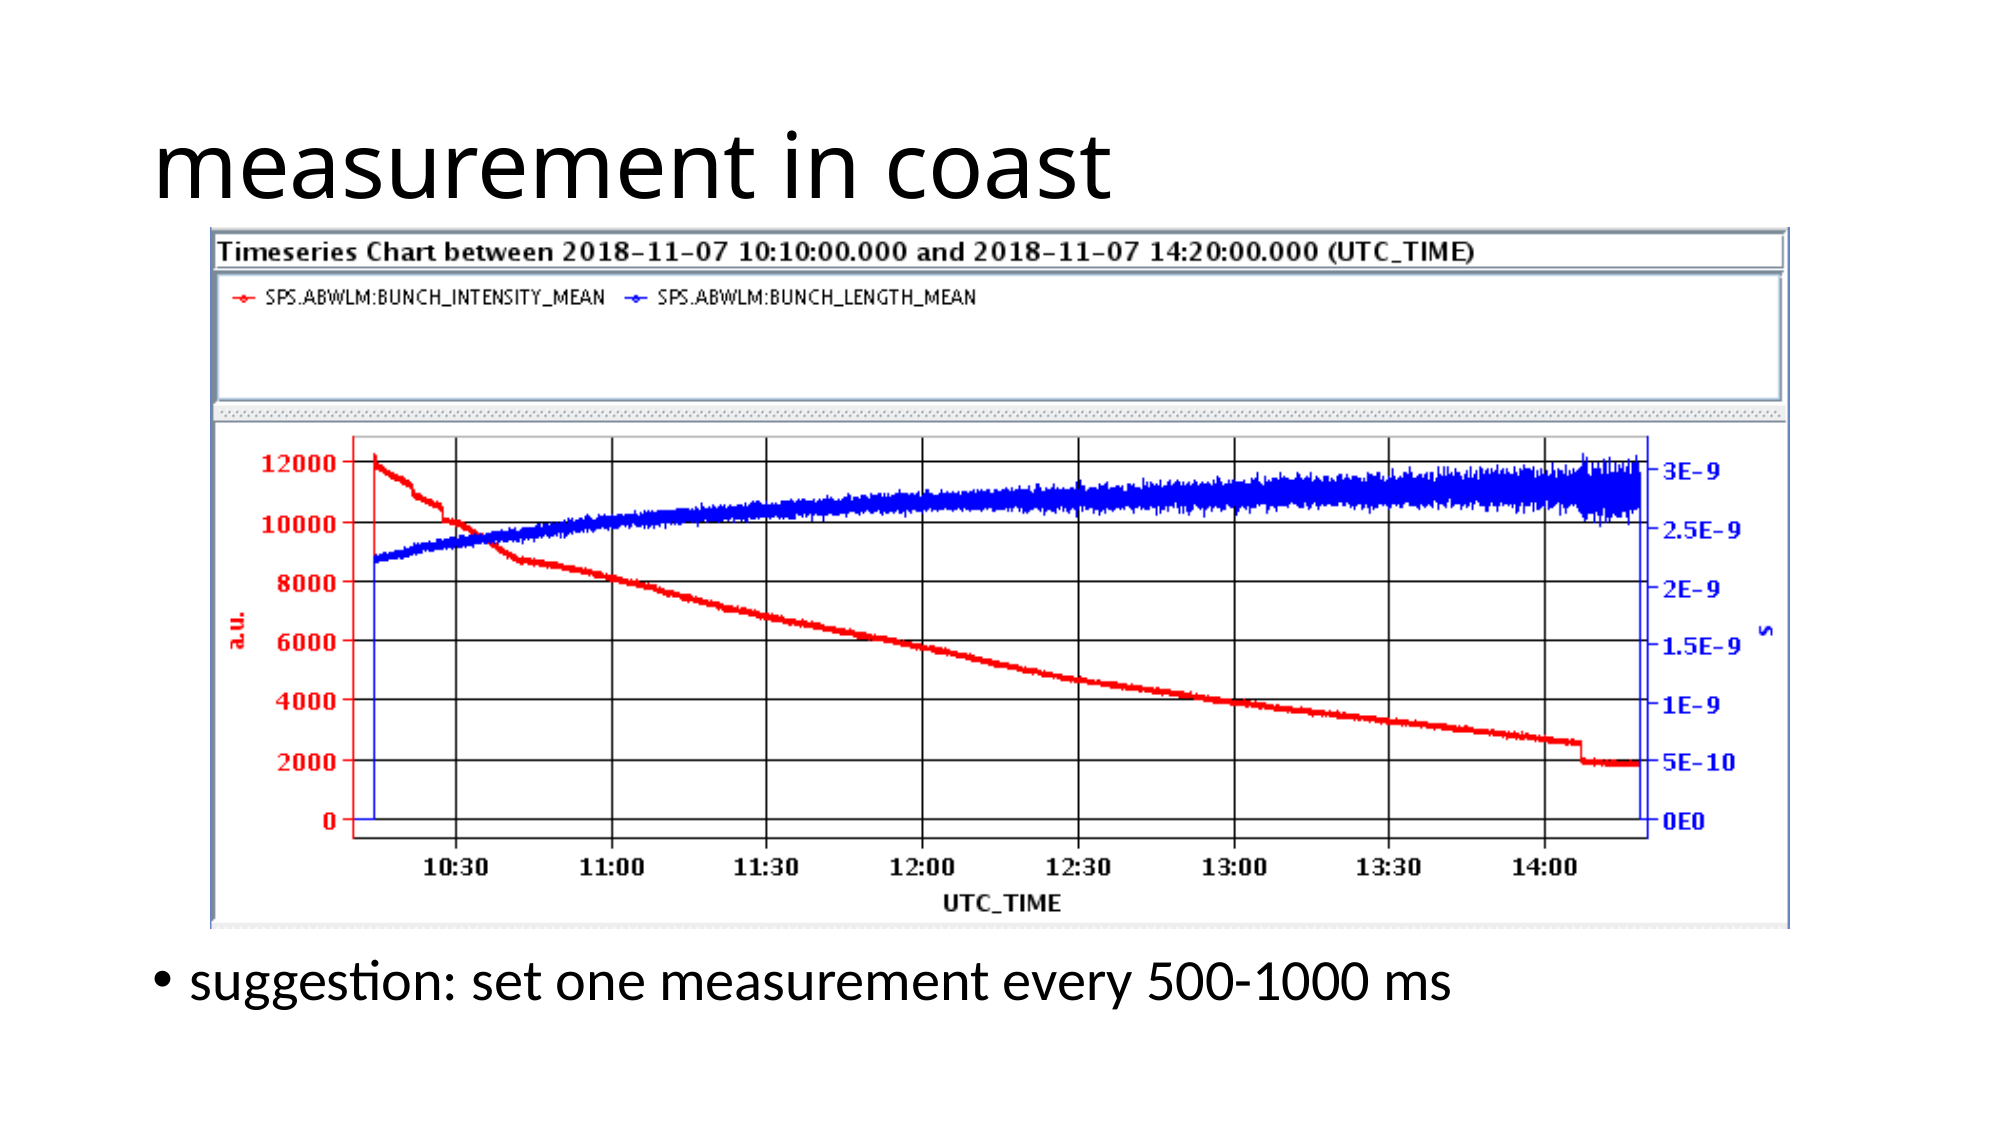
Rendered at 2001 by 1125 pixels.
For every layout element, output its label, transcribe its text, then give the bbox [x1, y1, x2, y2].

picture [210, 227, 1790, 929]
list suggestion: set one measurement every 500-1000 ms [137, 942, 1863, 1028]
title measurement in coast [137, 59, 1863, 278]
